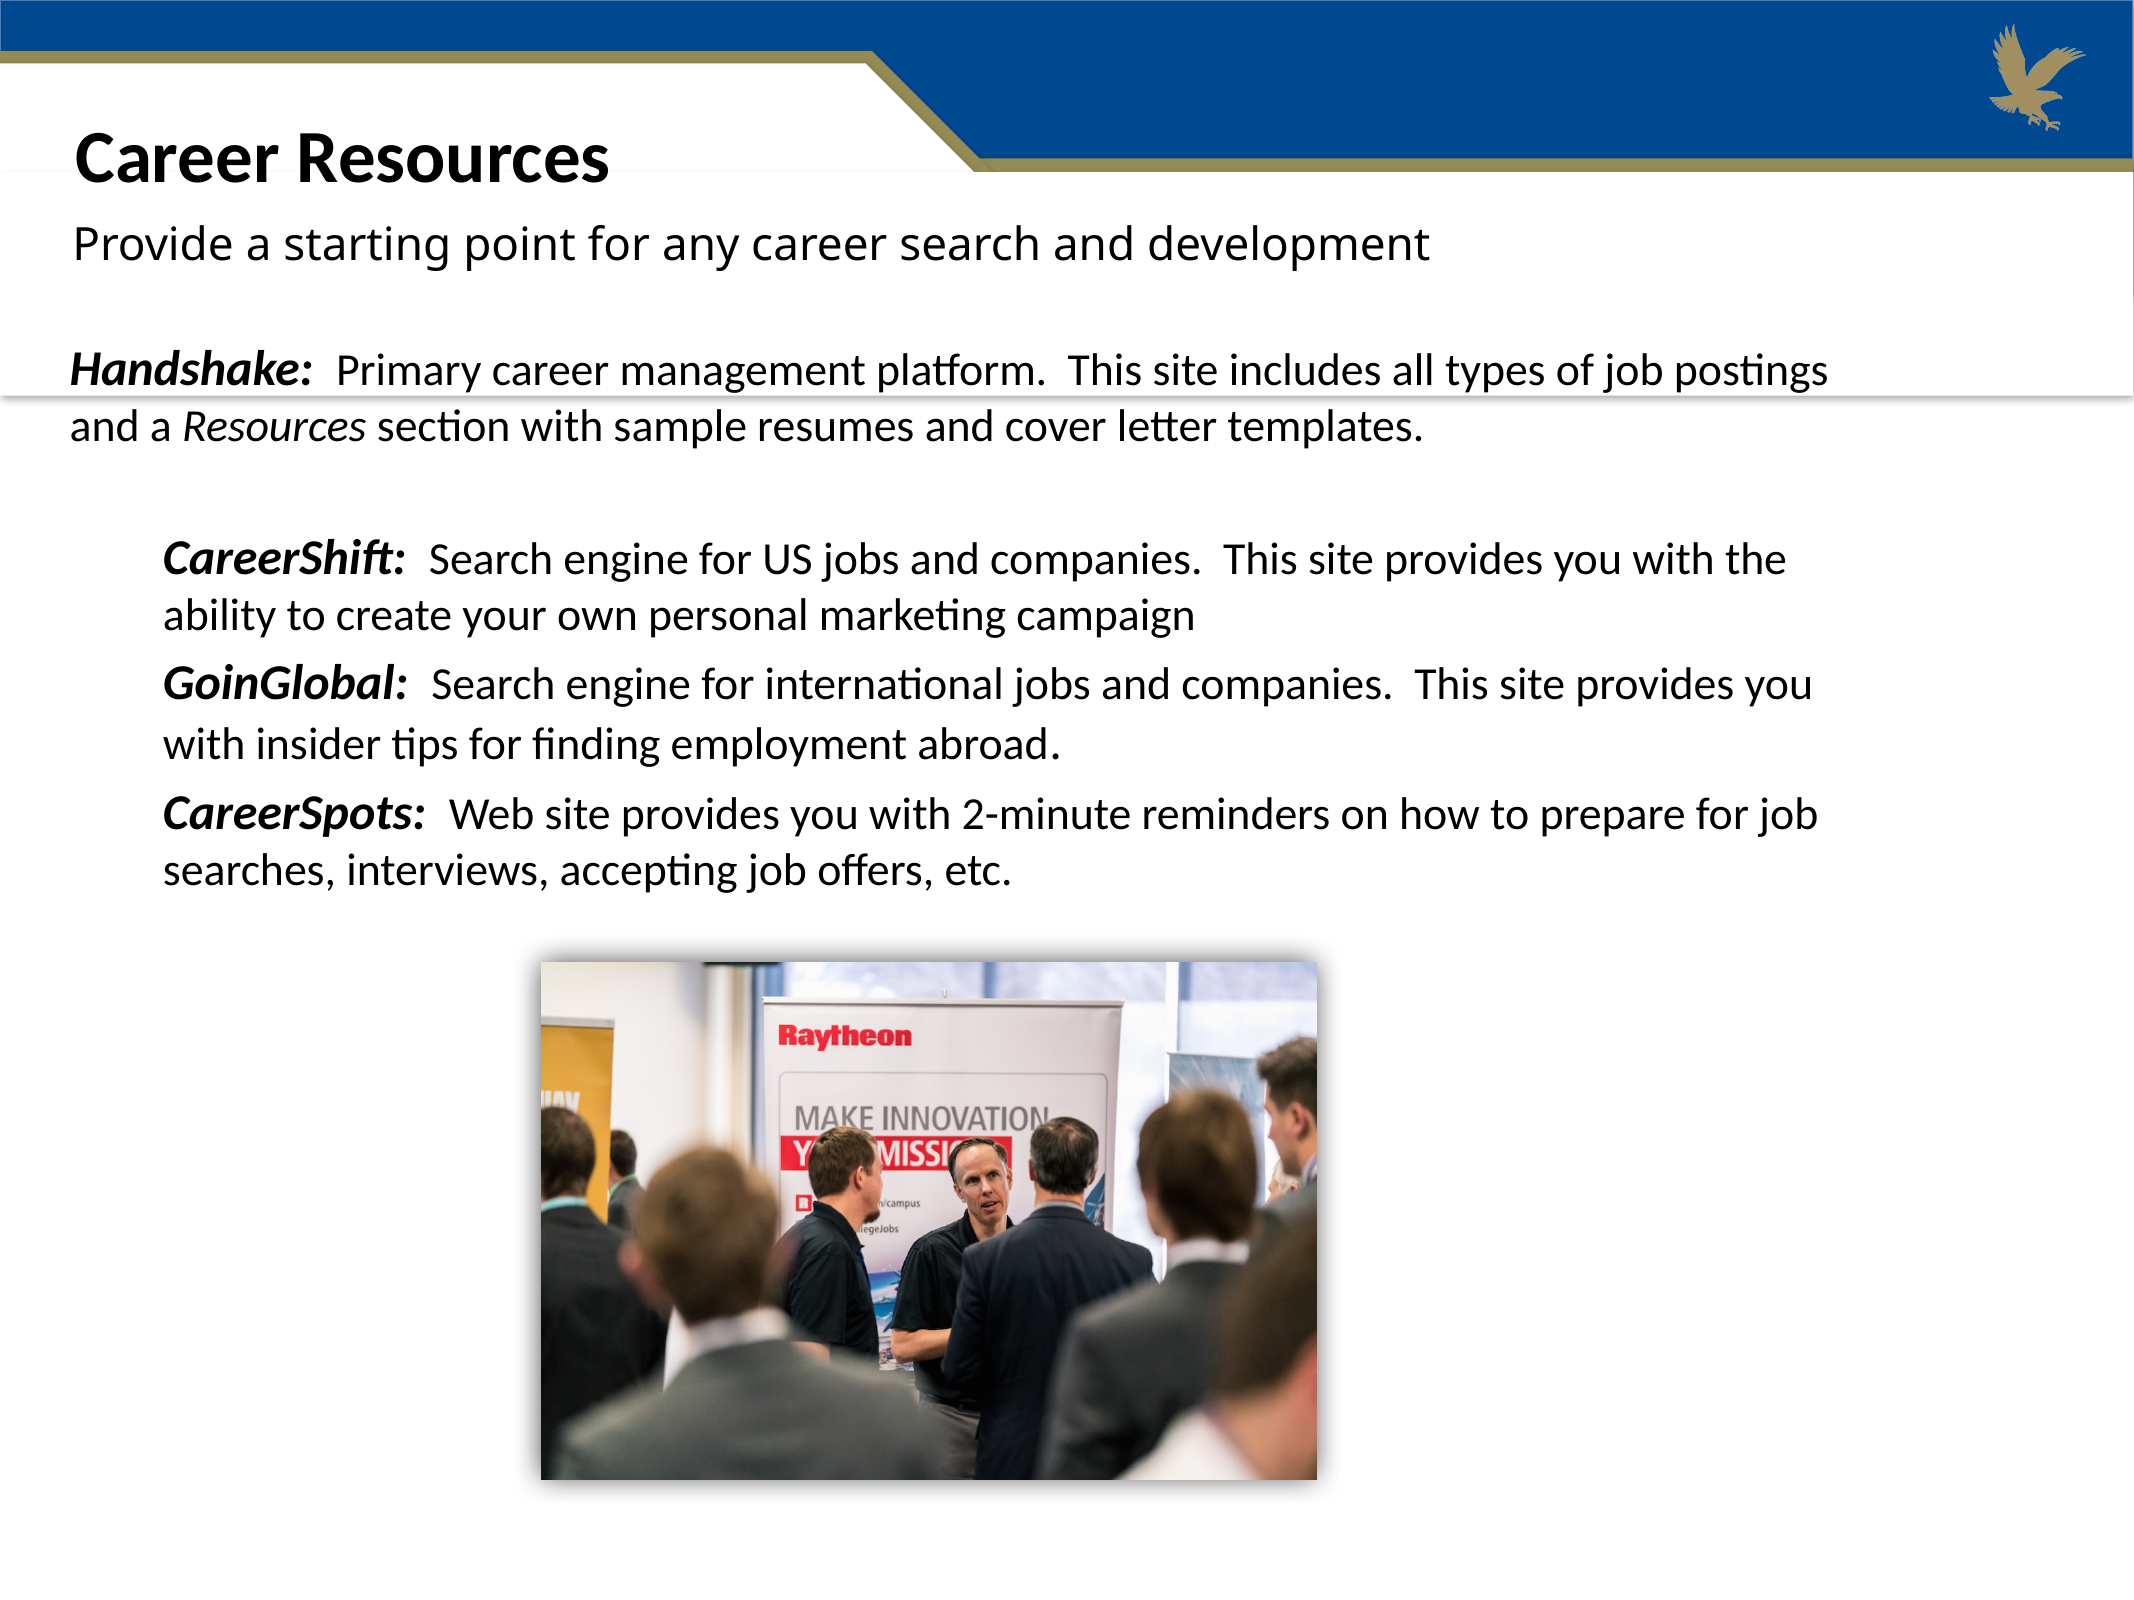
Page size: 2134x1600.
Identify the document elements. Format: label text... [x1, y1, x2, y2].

list Handshake: Primary career management platform. This site includes all types of job postings and a Resources section with sample resumes and cover letter templates. CareerShift: Search engine for US jobs and companies. This site provides you with the ability to create your own personal marketing campaign GoinGlobal: Search engine for international jobs and companies. This site provides you with insider tips for finding employment abroad. CareerSpots: Web site provides you with 2-minute reminders on how to prepare for job searches, interviews, accepting job offers, etc. [0, 324, 1917, 1074]
title Career Resources [54, 62, 955, 244]
picture [1989, 24, 2086, 131]
picture [541, 962, 1317, 1480]
text_box Provide a starting point for any career search and development [57, 207, 1620, 277]
